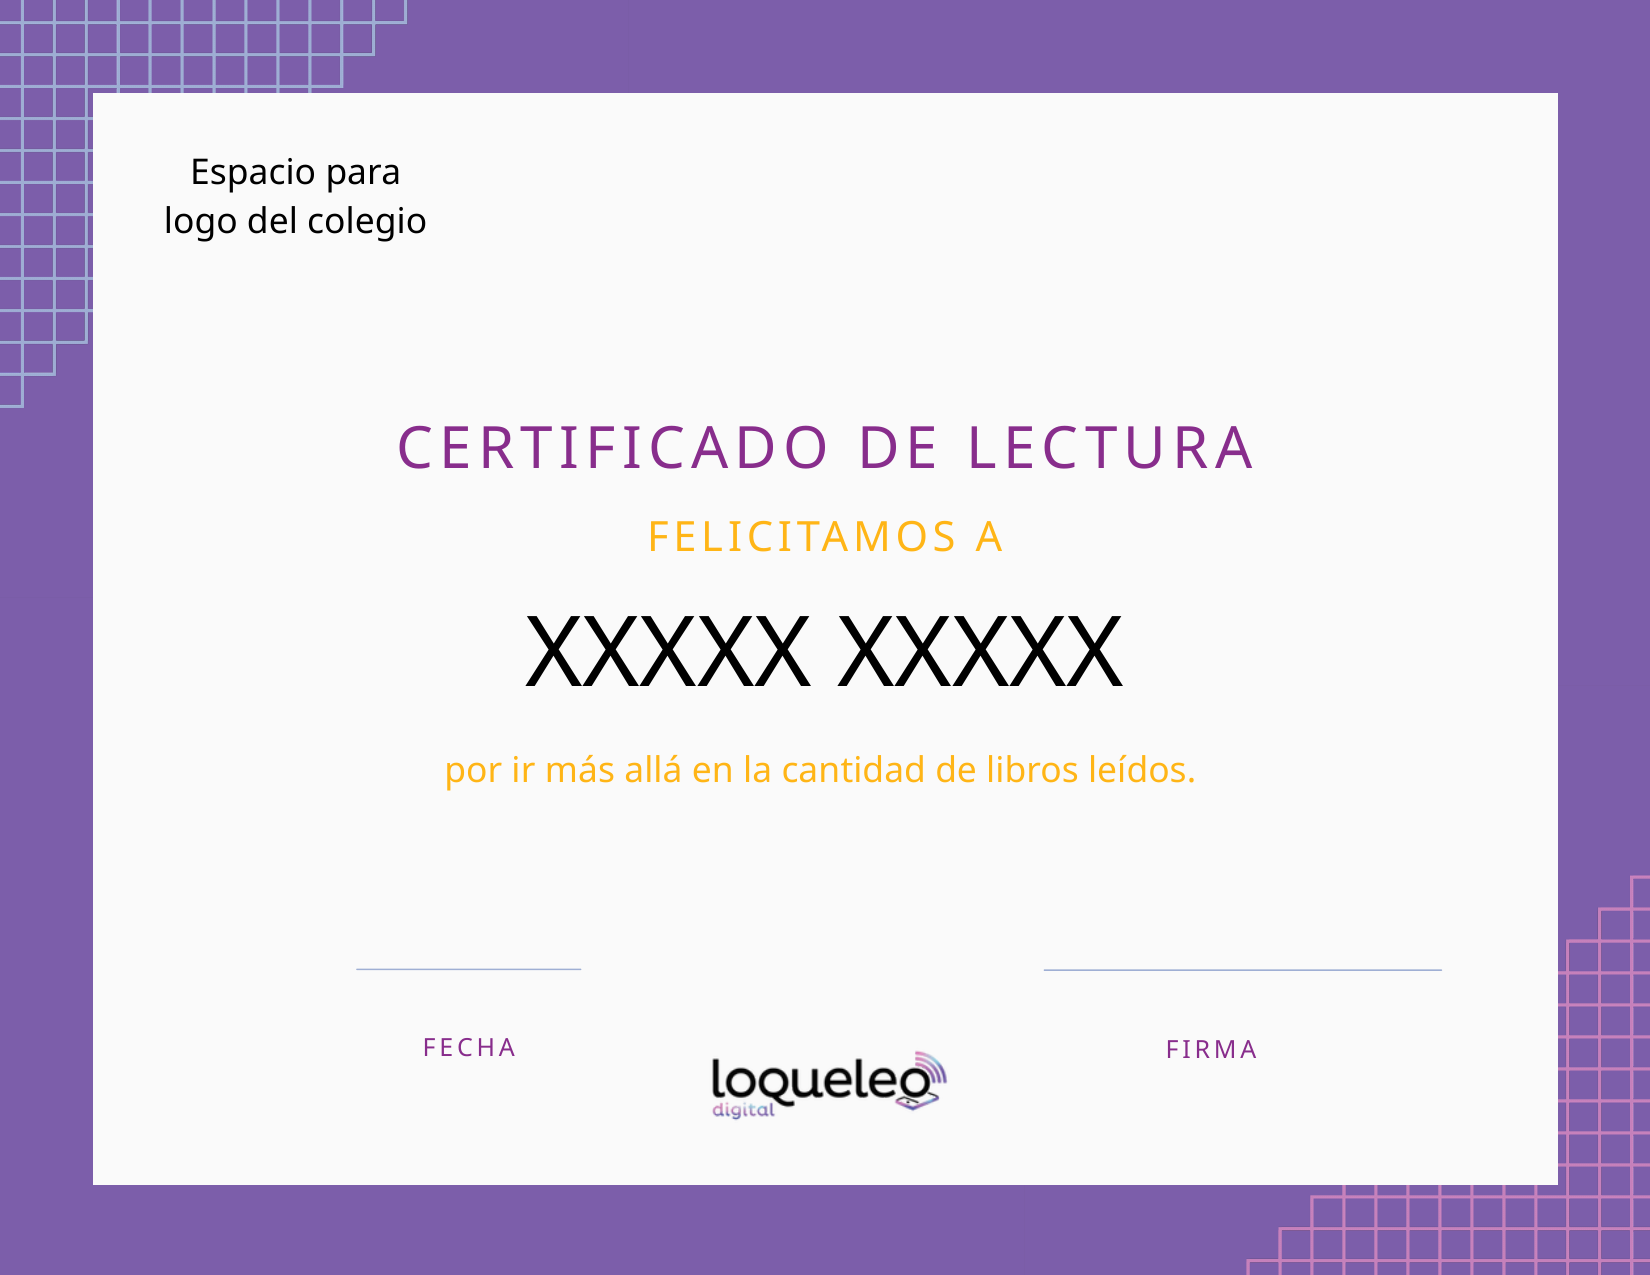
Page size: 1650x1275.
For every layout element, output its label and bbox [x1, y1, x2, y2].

text_box [238, 969, 700, 1059]
text_box [208, 410, 1442, 785]
picture [0, 0, 1650, 1275]
text_box [980, 971, 1442, 1061]
